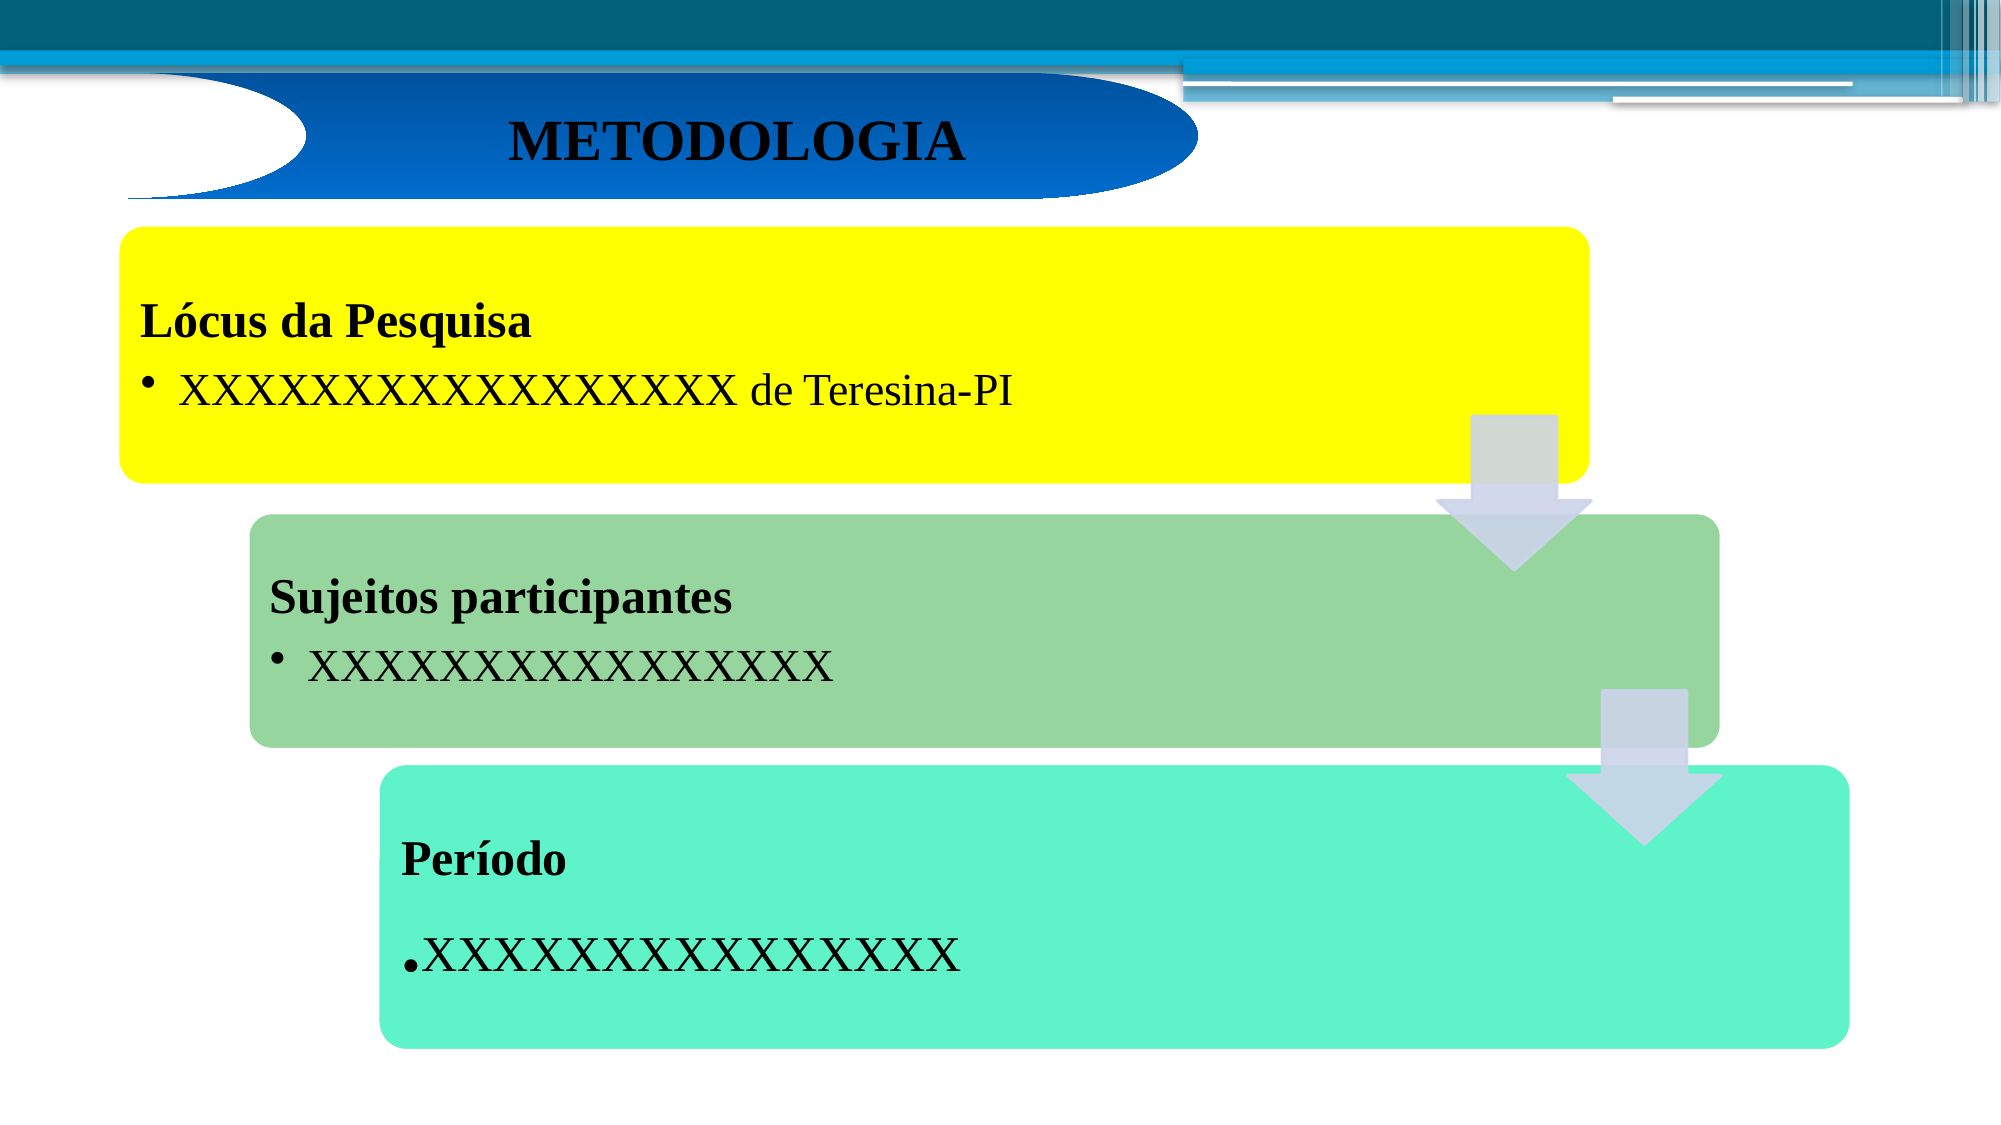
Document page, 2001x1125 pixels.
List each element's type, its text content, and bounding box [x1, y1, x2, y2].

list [117, 243, 1852, 1033]
text_box METODOLOGIA [227, 94, 1248, 180]
text_box [126, 180, 1151, 201]
text_box [126, 71, 1158, 94]
